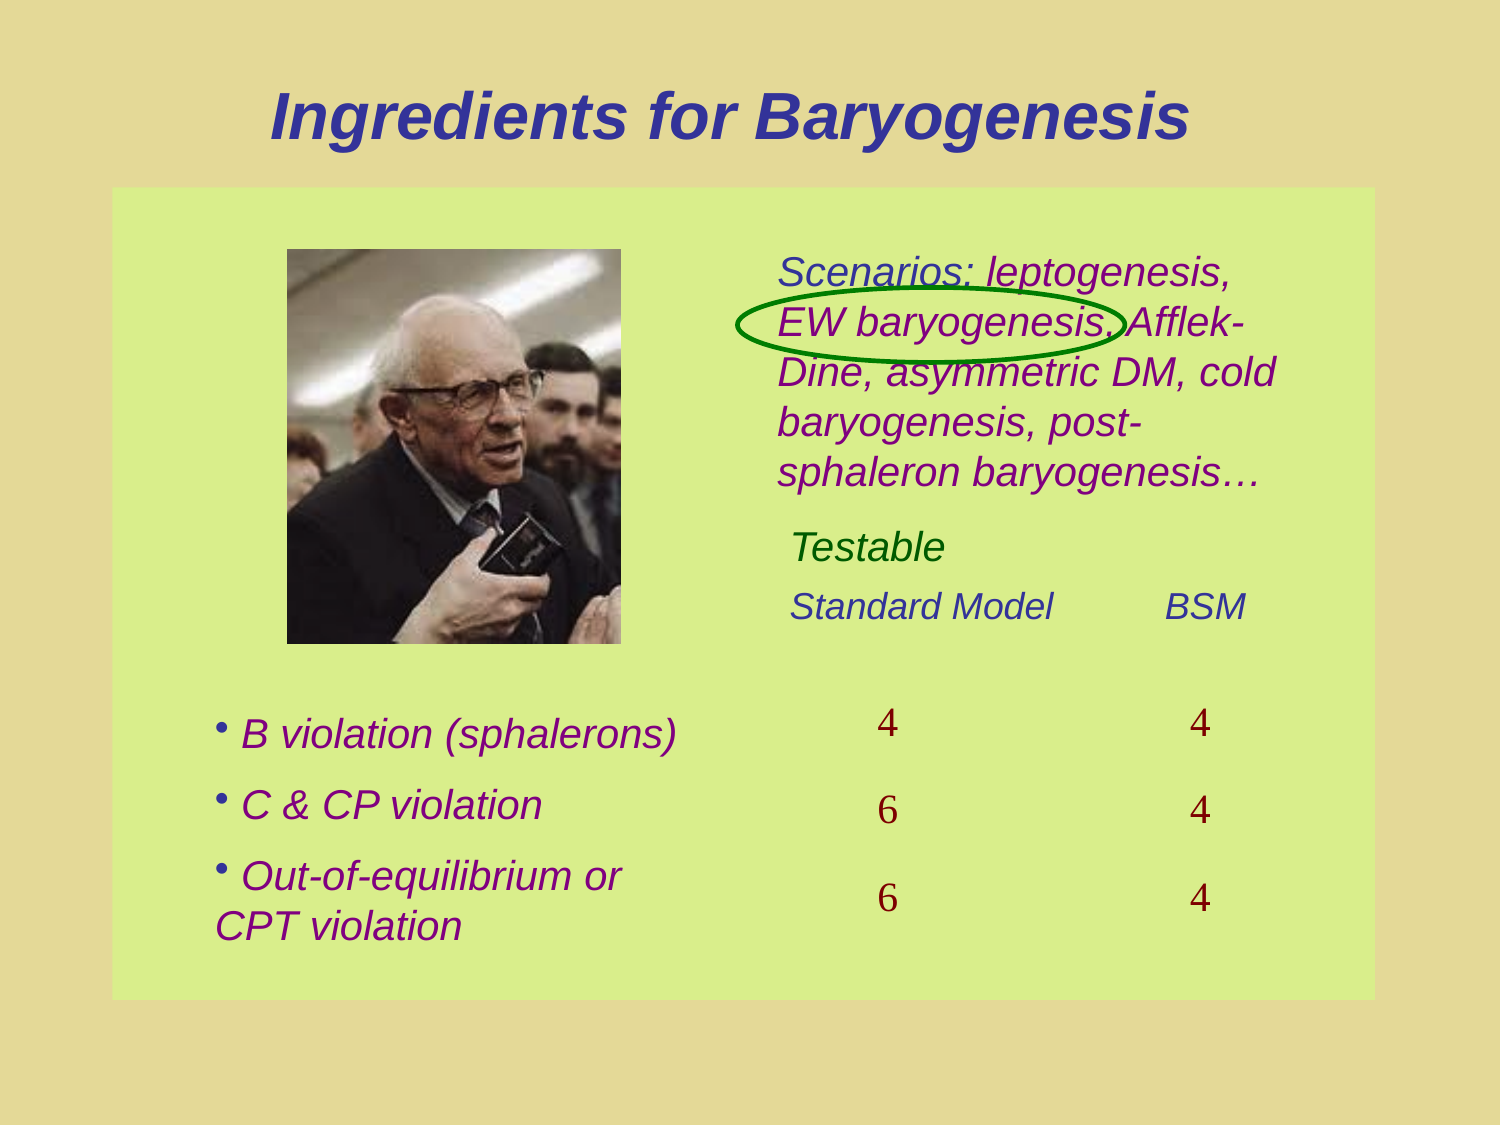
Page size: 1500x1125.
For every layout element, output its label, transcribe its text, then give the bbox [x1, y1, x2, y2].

title Ingredients for Baryogenesis [50, 75, 1413, 150]
text_box [37, 24, 1438, 1100]
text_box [862, 687, 951, 928]
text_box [737, 287, 1126, 579]
picture [287, 249, 621, 644]
text_box [112, 187, 1375, 1000]
text_box Standard Model [774, 587, 1088, 635]
text_box Scenarios: leptogenesis, EW baryogenesis, Afflek-Dine, asymmetric DM, cold baryogenesis, post-sphaleron baryogenesis… [762, 237, 1300, 503]
text_box B violation (sphalerons) C & CP violation Out-of-equilibrium or CPT violation [199, 699, 713, 957]
text_box BSM [1149, 574, 1275, 635]
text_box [1174, 687, 1263, 928]
